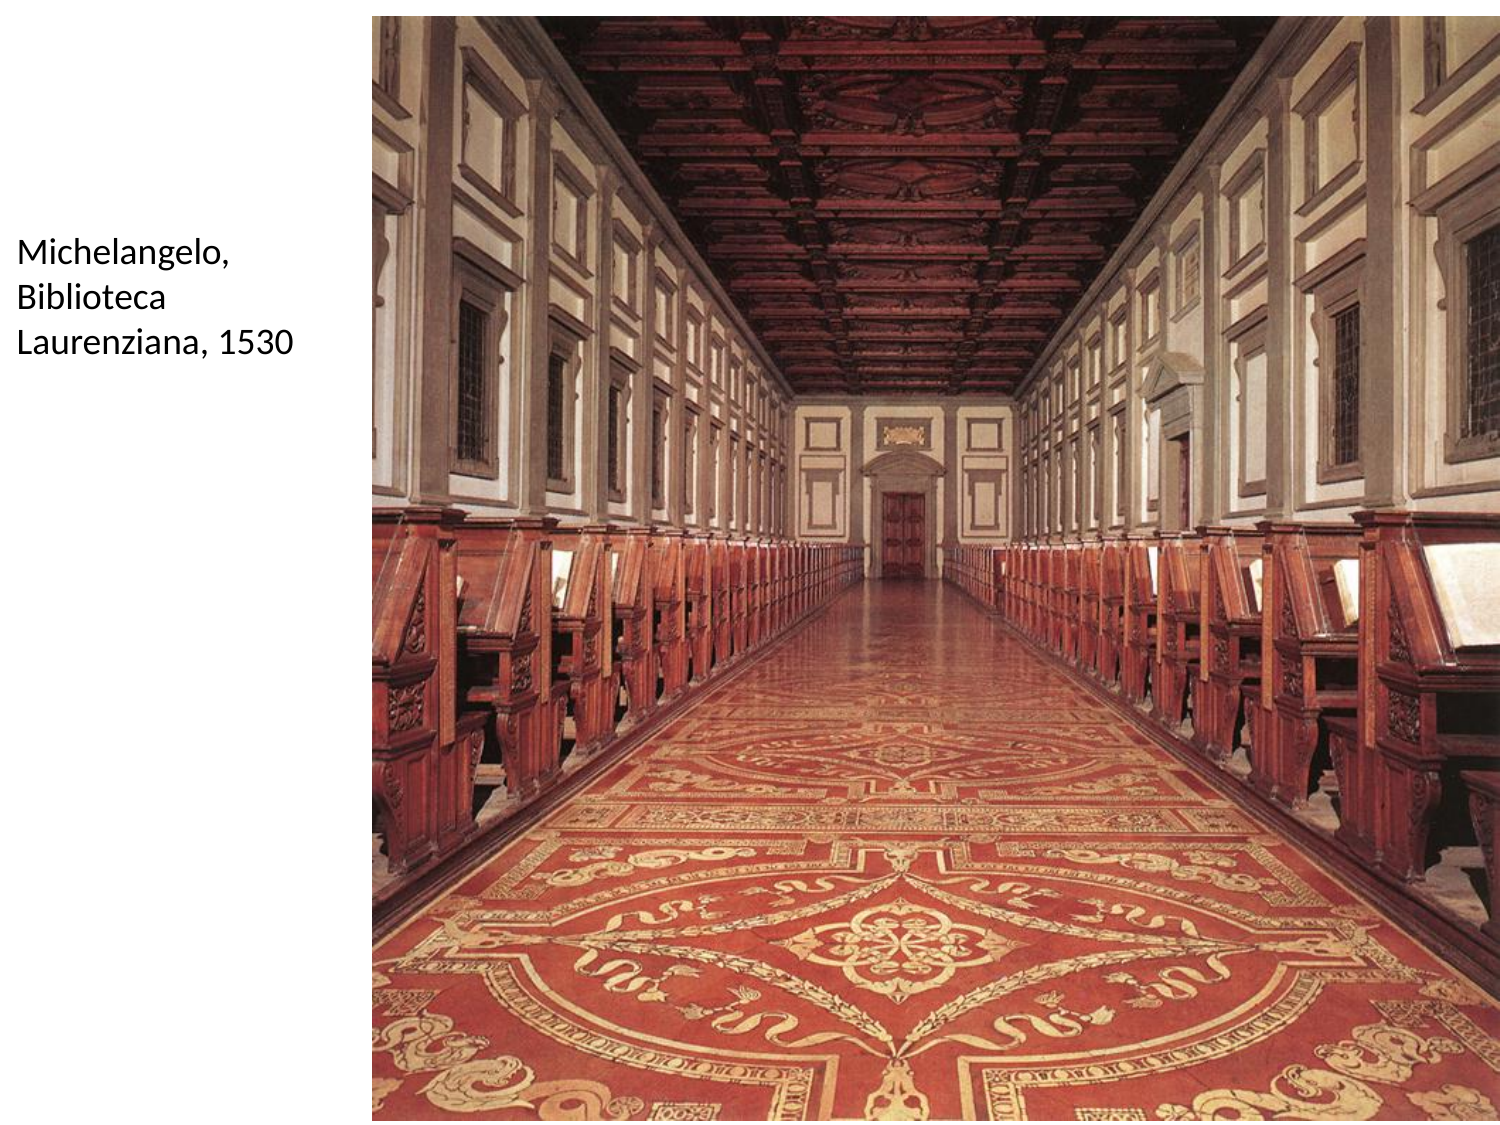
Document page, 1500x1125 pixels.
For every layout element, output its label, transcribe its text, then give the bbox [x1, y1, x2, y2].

picture [371, 16, 1500, 1121]
text_box Michelangelo, Biblioteca Laurenziana, 1530 [1, 219, 309, 370]
